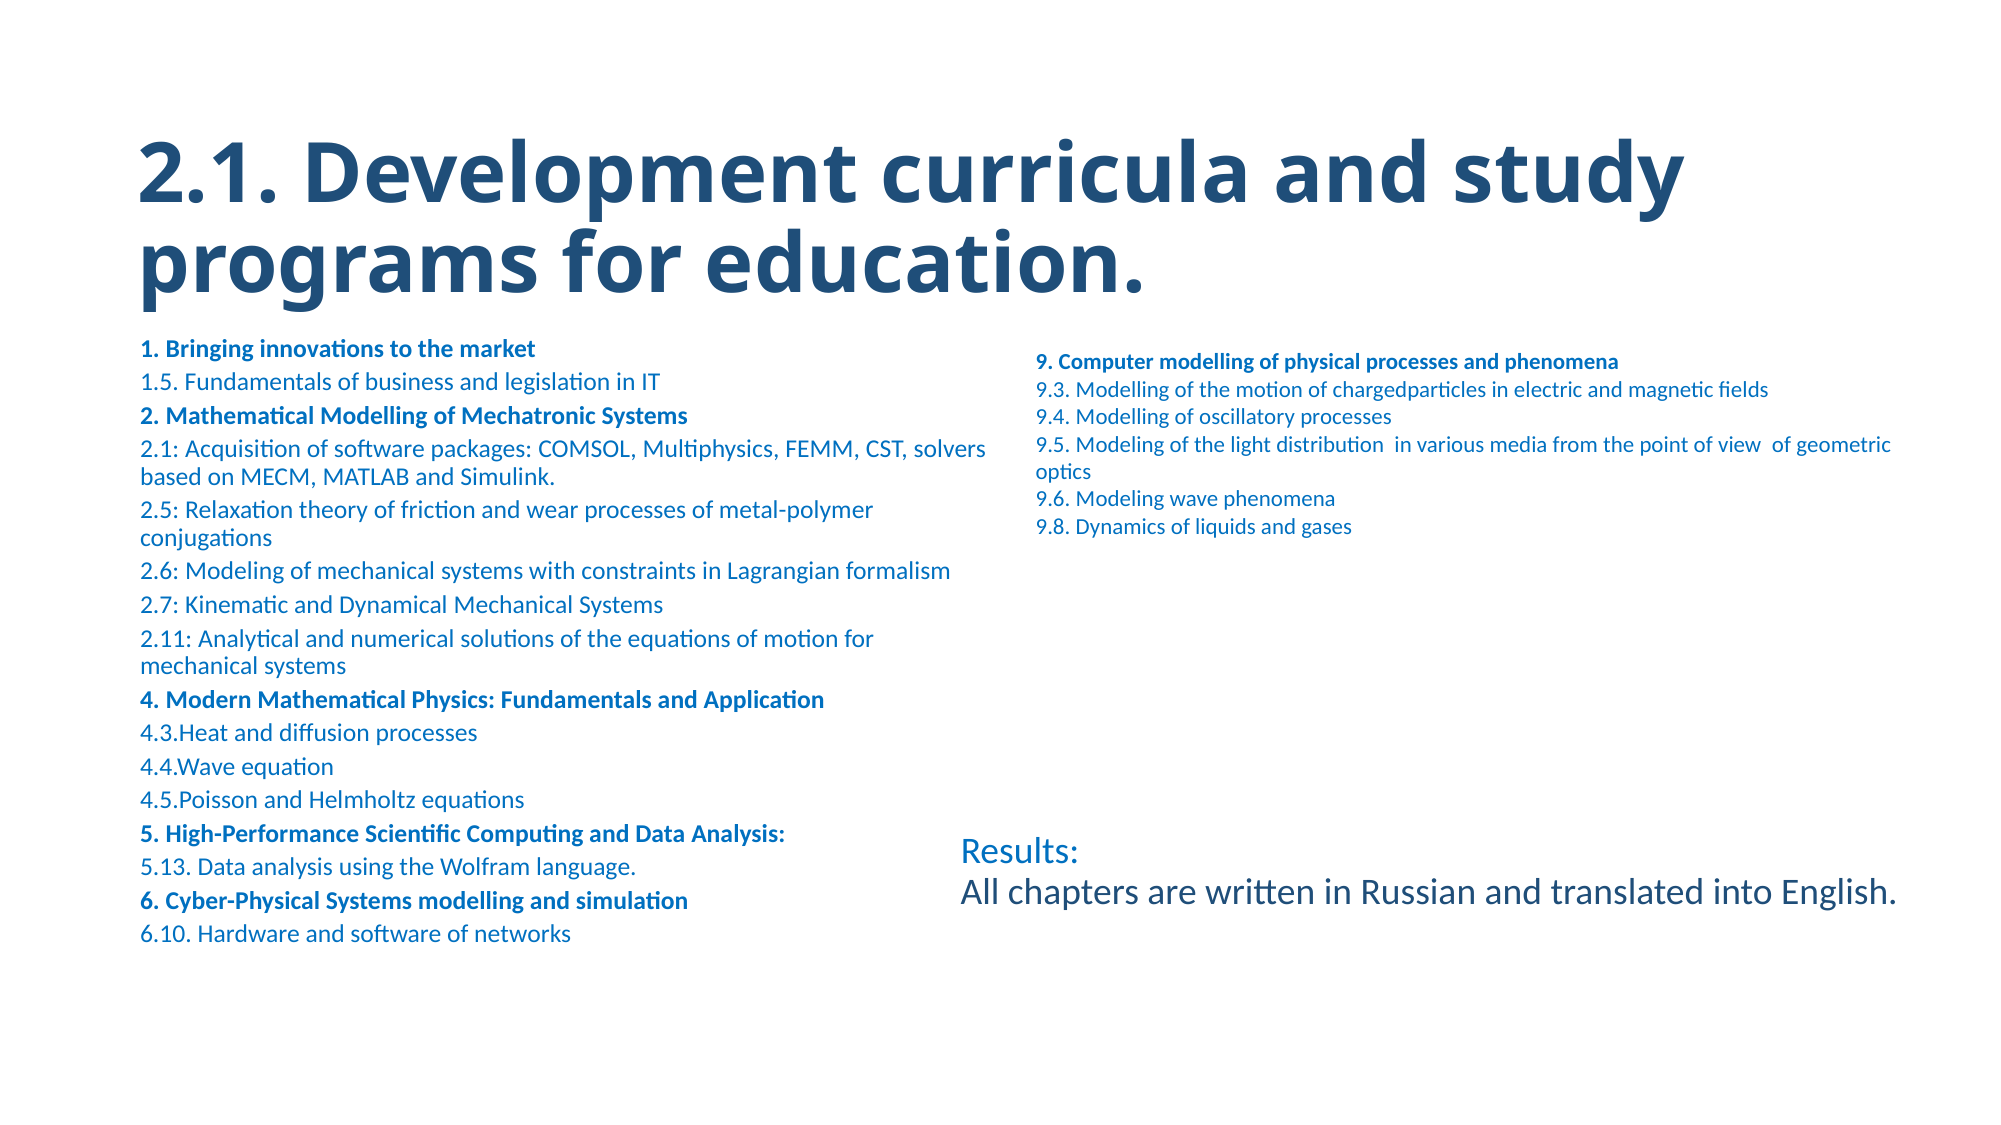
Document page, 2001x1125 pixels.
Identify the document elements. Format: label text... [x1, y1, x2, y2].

text_box All chapters are written in Russian and translated into English. [945, 859, 1946, 920]
text_box 9. Computer modelling of physical processes and phenomena 9.3. Modelling of the motion of chargedparticles in electric and magnetic fields 9.4. Modelling of oscillatory processes 9.5. Modeling of the light distribution in various media from the point of view of geometric optics 9.6. Modeling wave phenomena 9.8. Dynamics of liquids and gases [1020, 339, 1957, 547]
list 1. Bringing innovations to the market 1.5. Fundamentals of business and legislation in IT 2. Mathematical Modelling of Mechatronic Systems 2.1: Acquisition of software packages: COMSOL, Multiphysics, FEMM, CST, solvers based on MECM, MATLAB and Simulink. 2.5: Relaxation theory of friction and wear processes of metal-polymer conjugations 2.6: Modeling of mechanical systems with constraints in Lagrangian formalism 2.7: Kinematic and Dynamical Mechanical Systems 2.11: Analytical and numerical solutions of the equations of motion for mechanical systems 4. Modern Mathematical Physics: Fundamentals and Application 4.3.Heat and diffusion processes 4.4.Wave equation 4.5.Poisson and Helmholtz equations 5. High-Performance Scientific Computing and Data Analysis: 5.13. Data analysis using the Wolfram language. 6. Cyber-Physical Systems modelling and simulation 6.10. Hardware and software of networks [125, 327, 1003, 961]
title 2.1. Development curricula and study programs for education. [122, 111, 1895, 330]
text_box Results: [946, 818, 1095, 878]
